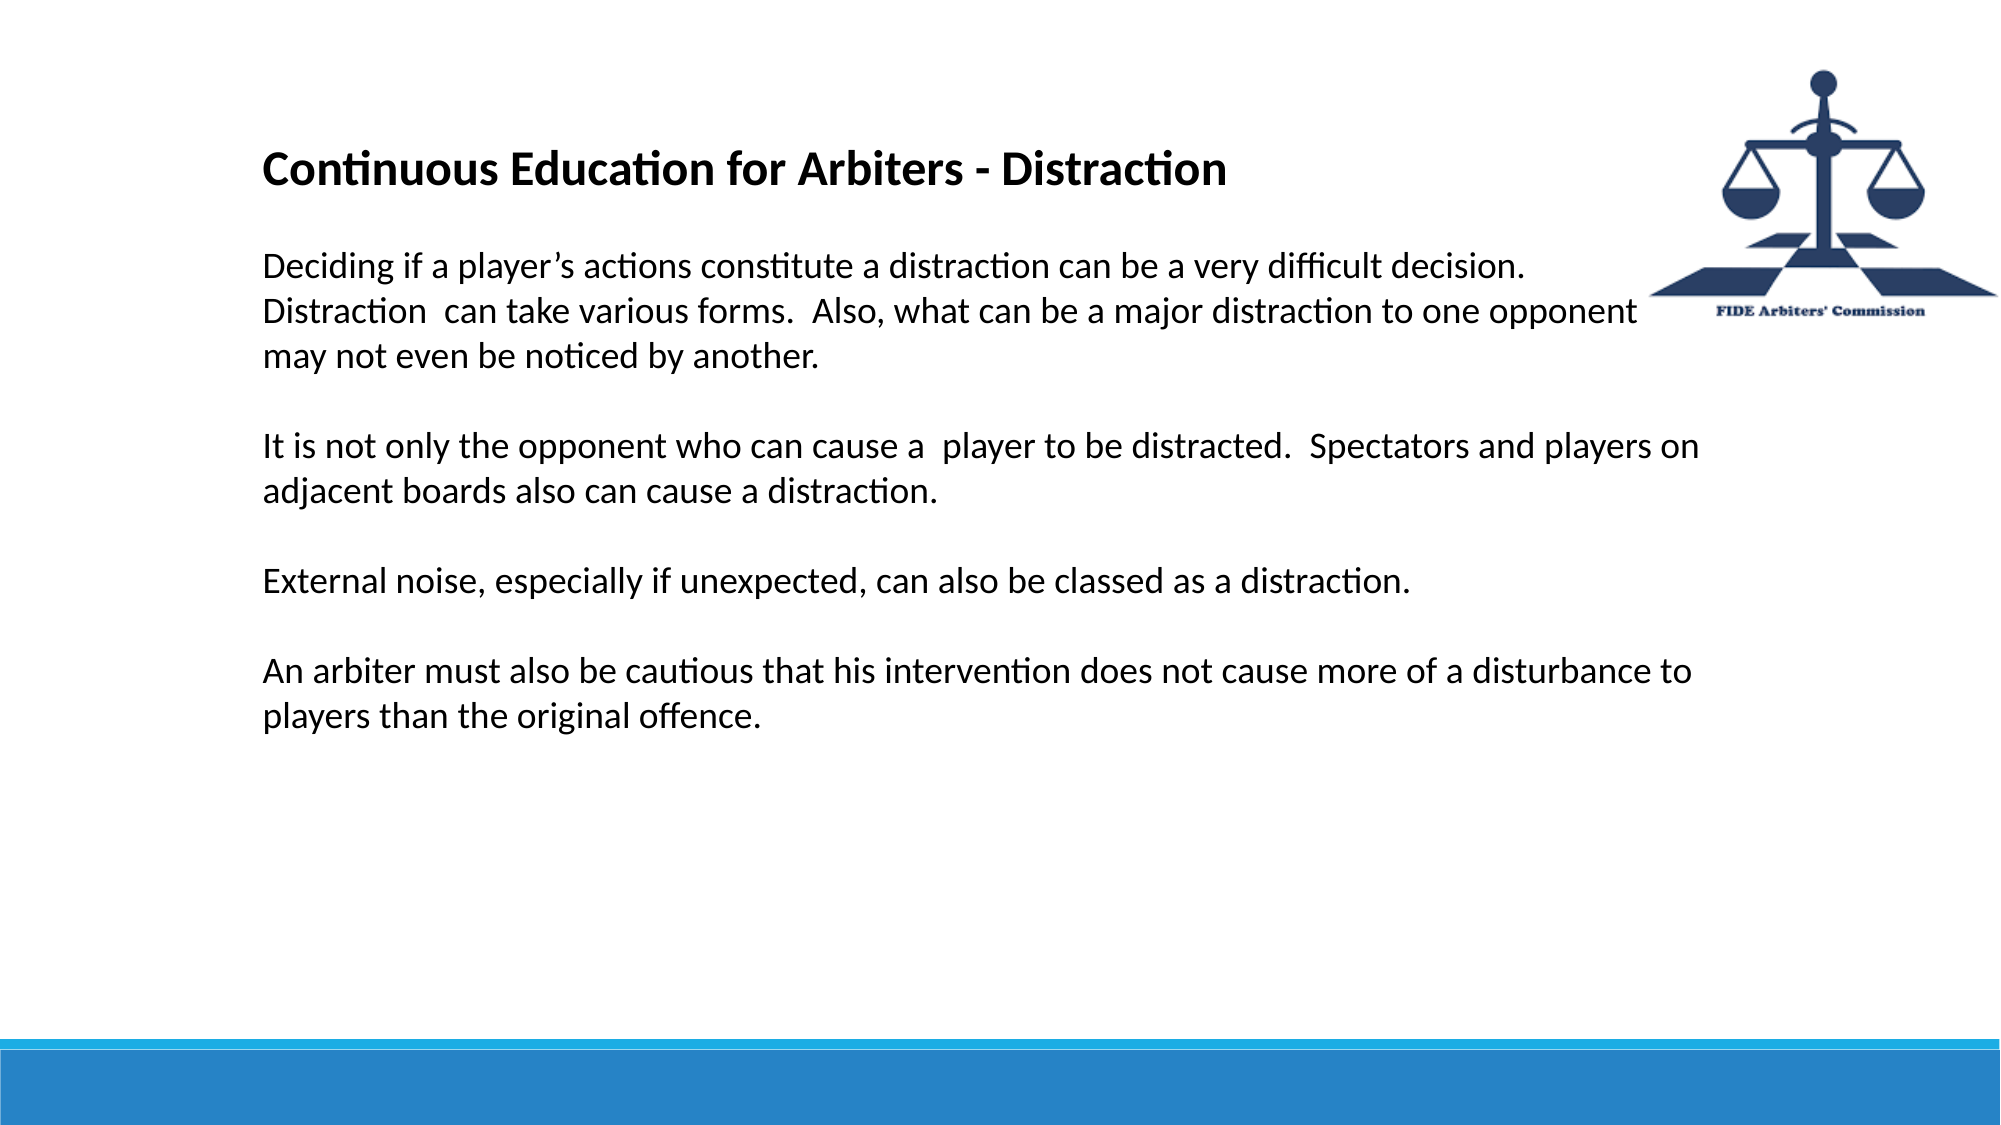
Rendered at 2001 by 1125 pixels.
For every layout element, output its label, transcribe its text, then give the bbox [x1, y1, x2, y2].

text_box Continuous Education for Arbiters - Distraction Deciding if a player’s actions constitute a distraction can be a very difficult decision. Distraction can take various forms. Also, what can be a major distraction to one opponent may not even be noticed by another. It is not only the opponent who can cause a player to be distracted. Spectators and players on adjacent boards also can cause a distraction. External noise, especially if unexpected, can also be classed as a distraction. An arbiter must also be cautious that his intervention does not cause more of a disturbance to players than the original offence. [247, 128, 1720, 878]
picture [1647, 15, 2000, 368]
